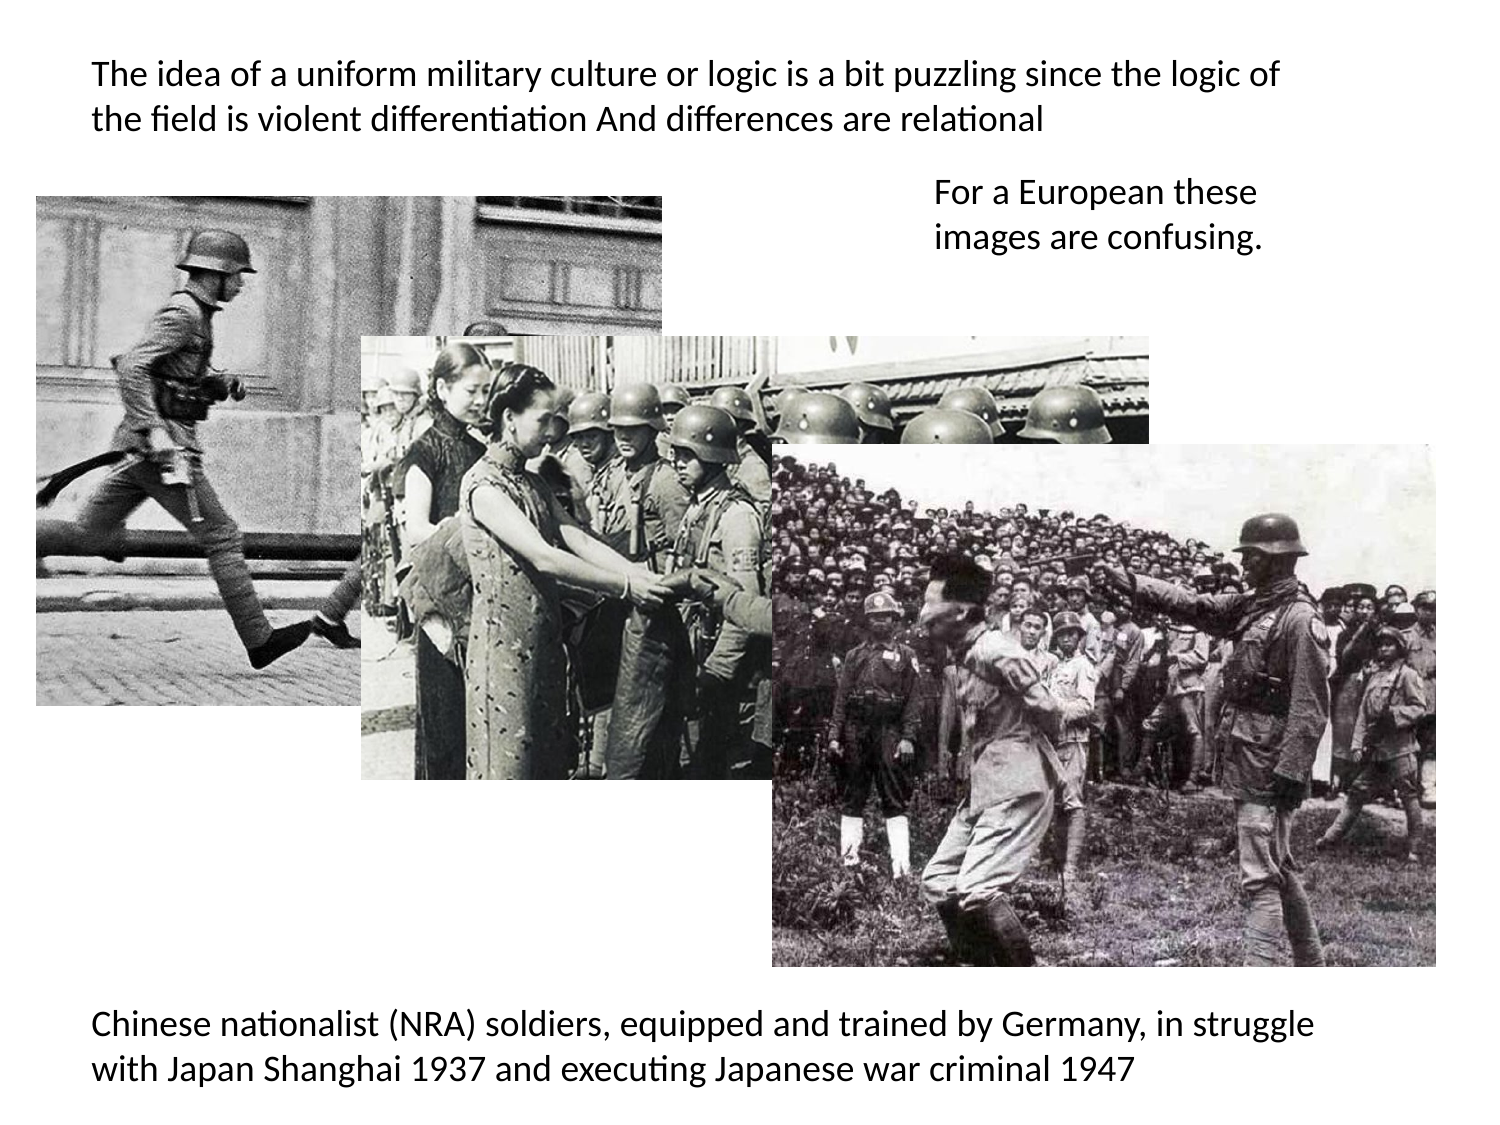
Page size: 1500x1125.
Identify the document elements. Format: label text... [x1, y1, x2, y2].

text_box The idea of a uniform military culture or logic is a bit puzzling since the logic of the field is violent differentiation And differences are relational [76, 41, 1352, 147]
text_box For a European these images are confusing. [919, 160, 1379, 265]
text_box Chinese nationalist (NRA) soldiers, equipped and trained by Germany, in struggle with Japan Shanghai 1937 and executing Japanese war criminal 1947 [76, 991, 1352, 1097]
picture [36, 195, 1436, 967]
